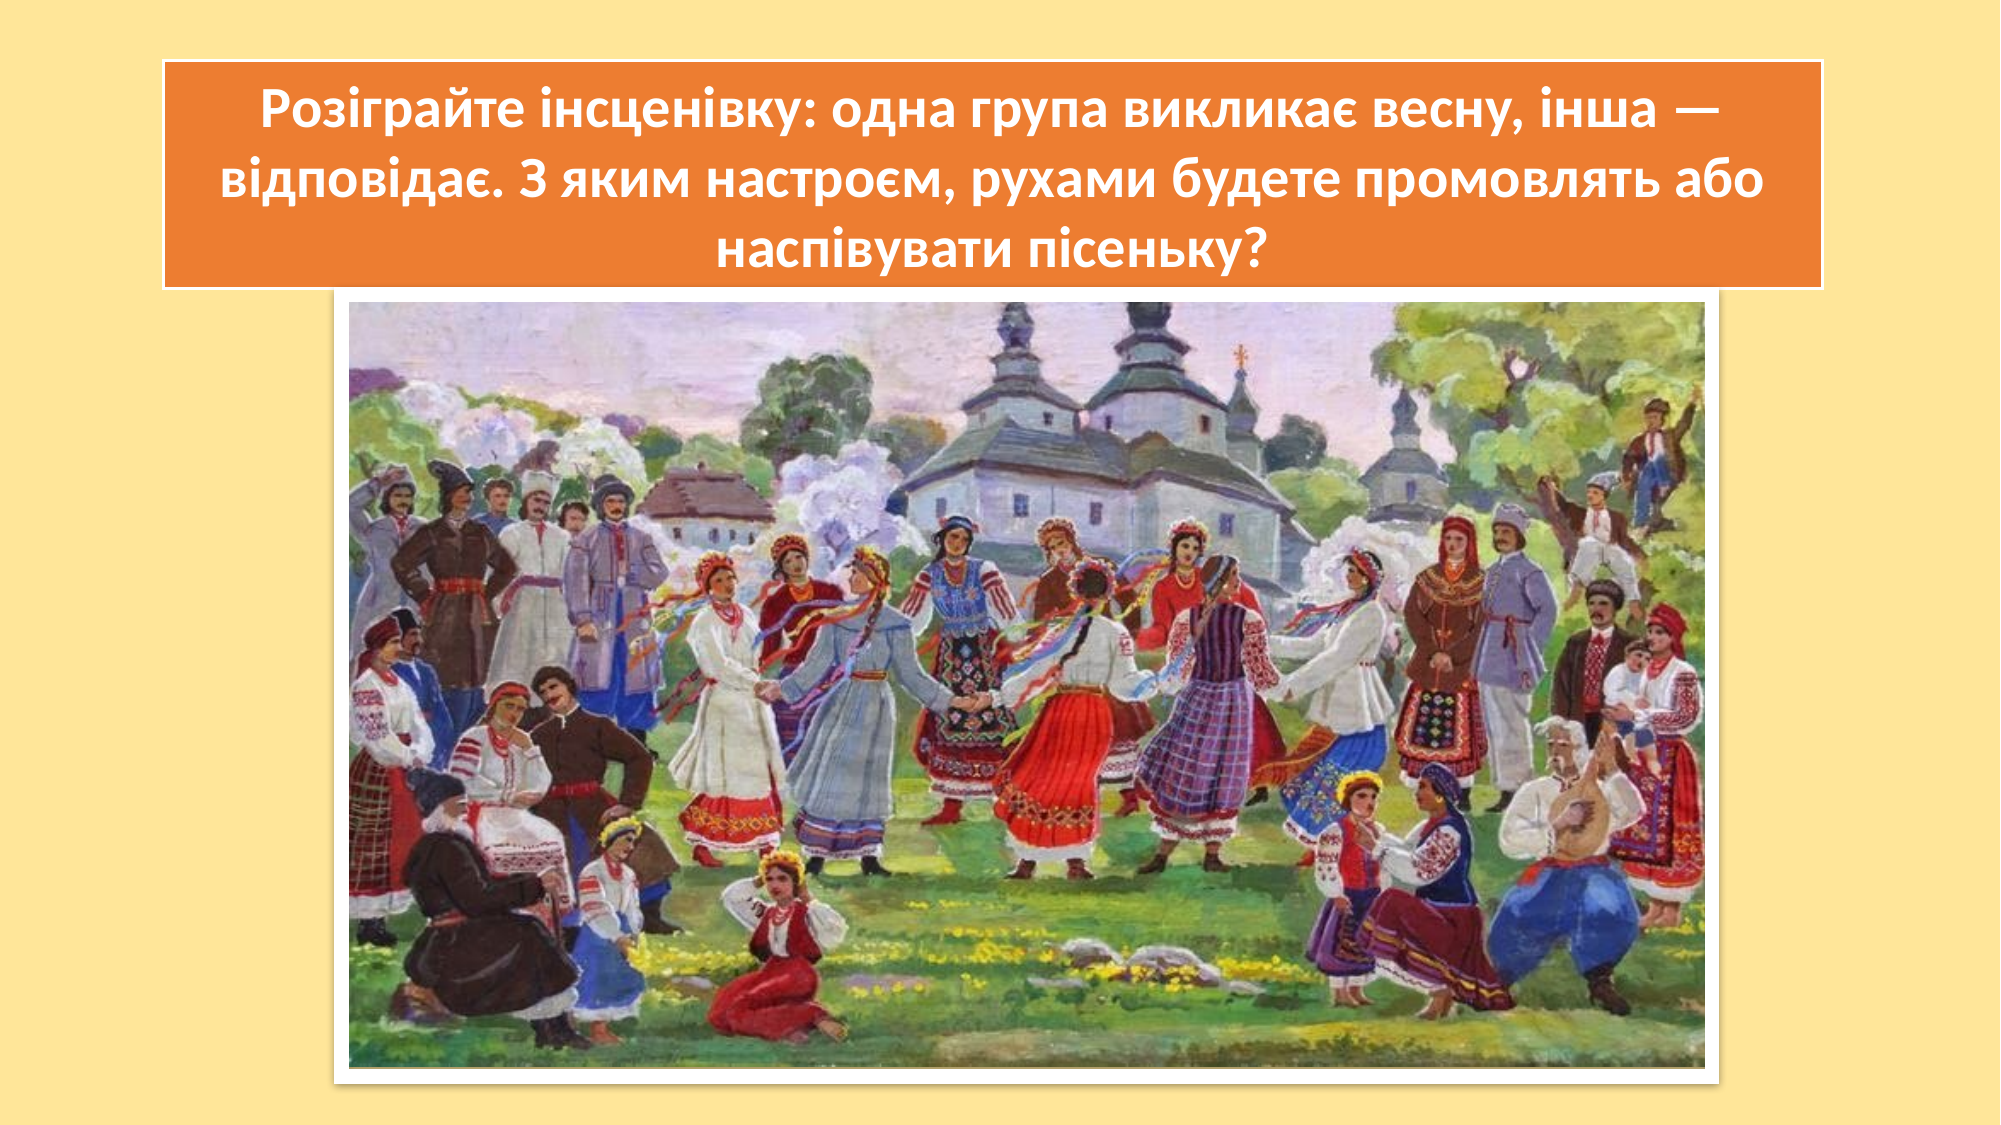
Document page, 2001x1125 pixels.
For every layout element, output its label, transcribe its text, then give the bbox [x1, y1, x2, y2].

text_box Розіграйте інсценівку: одна група викликає весну, інша — відповідає. З яким настроєм, рухами будете промовлять або наспівувати пісеньку? [162, 59, 1824, 290]
picture [348, 301, 1705, 1070]
